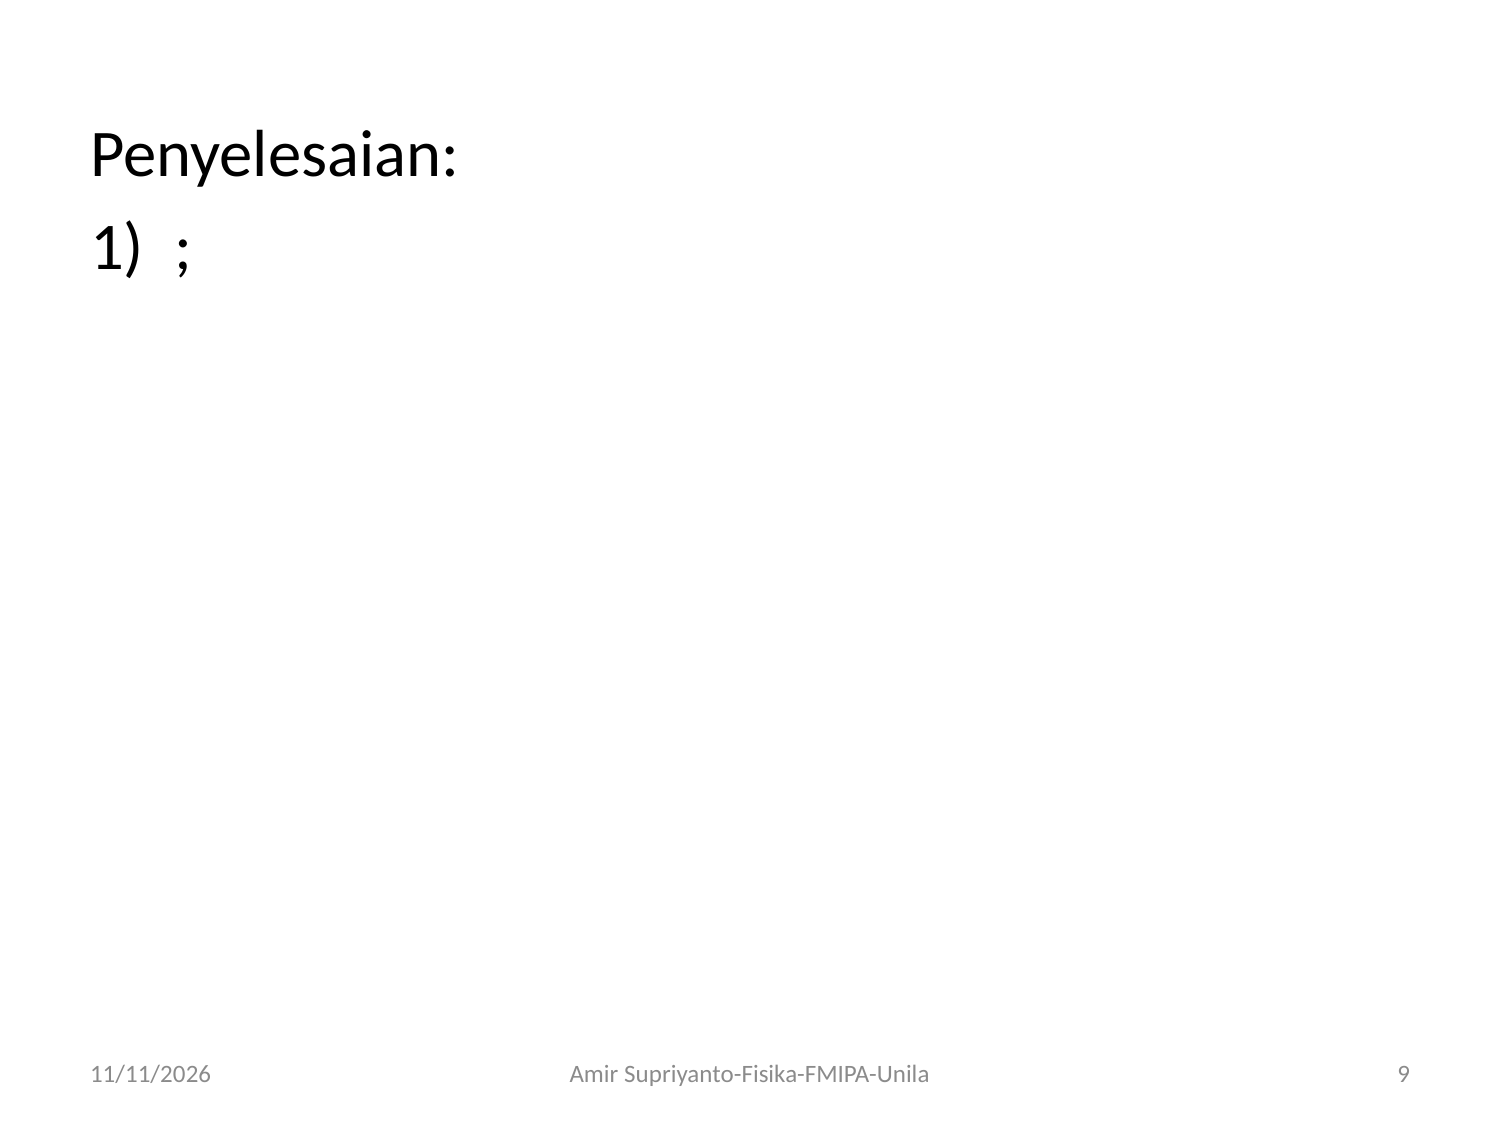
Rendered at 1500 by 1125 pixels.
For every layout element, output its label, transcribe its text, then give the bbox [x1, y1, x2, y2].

footer Amir Supriyanto-Fisika-FMIPA-Unila [512, 1042, 988, 1103]
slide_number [75, 1042, 425, 1103]
slide_number 9 [1074, 1042, 1425, 1103]
